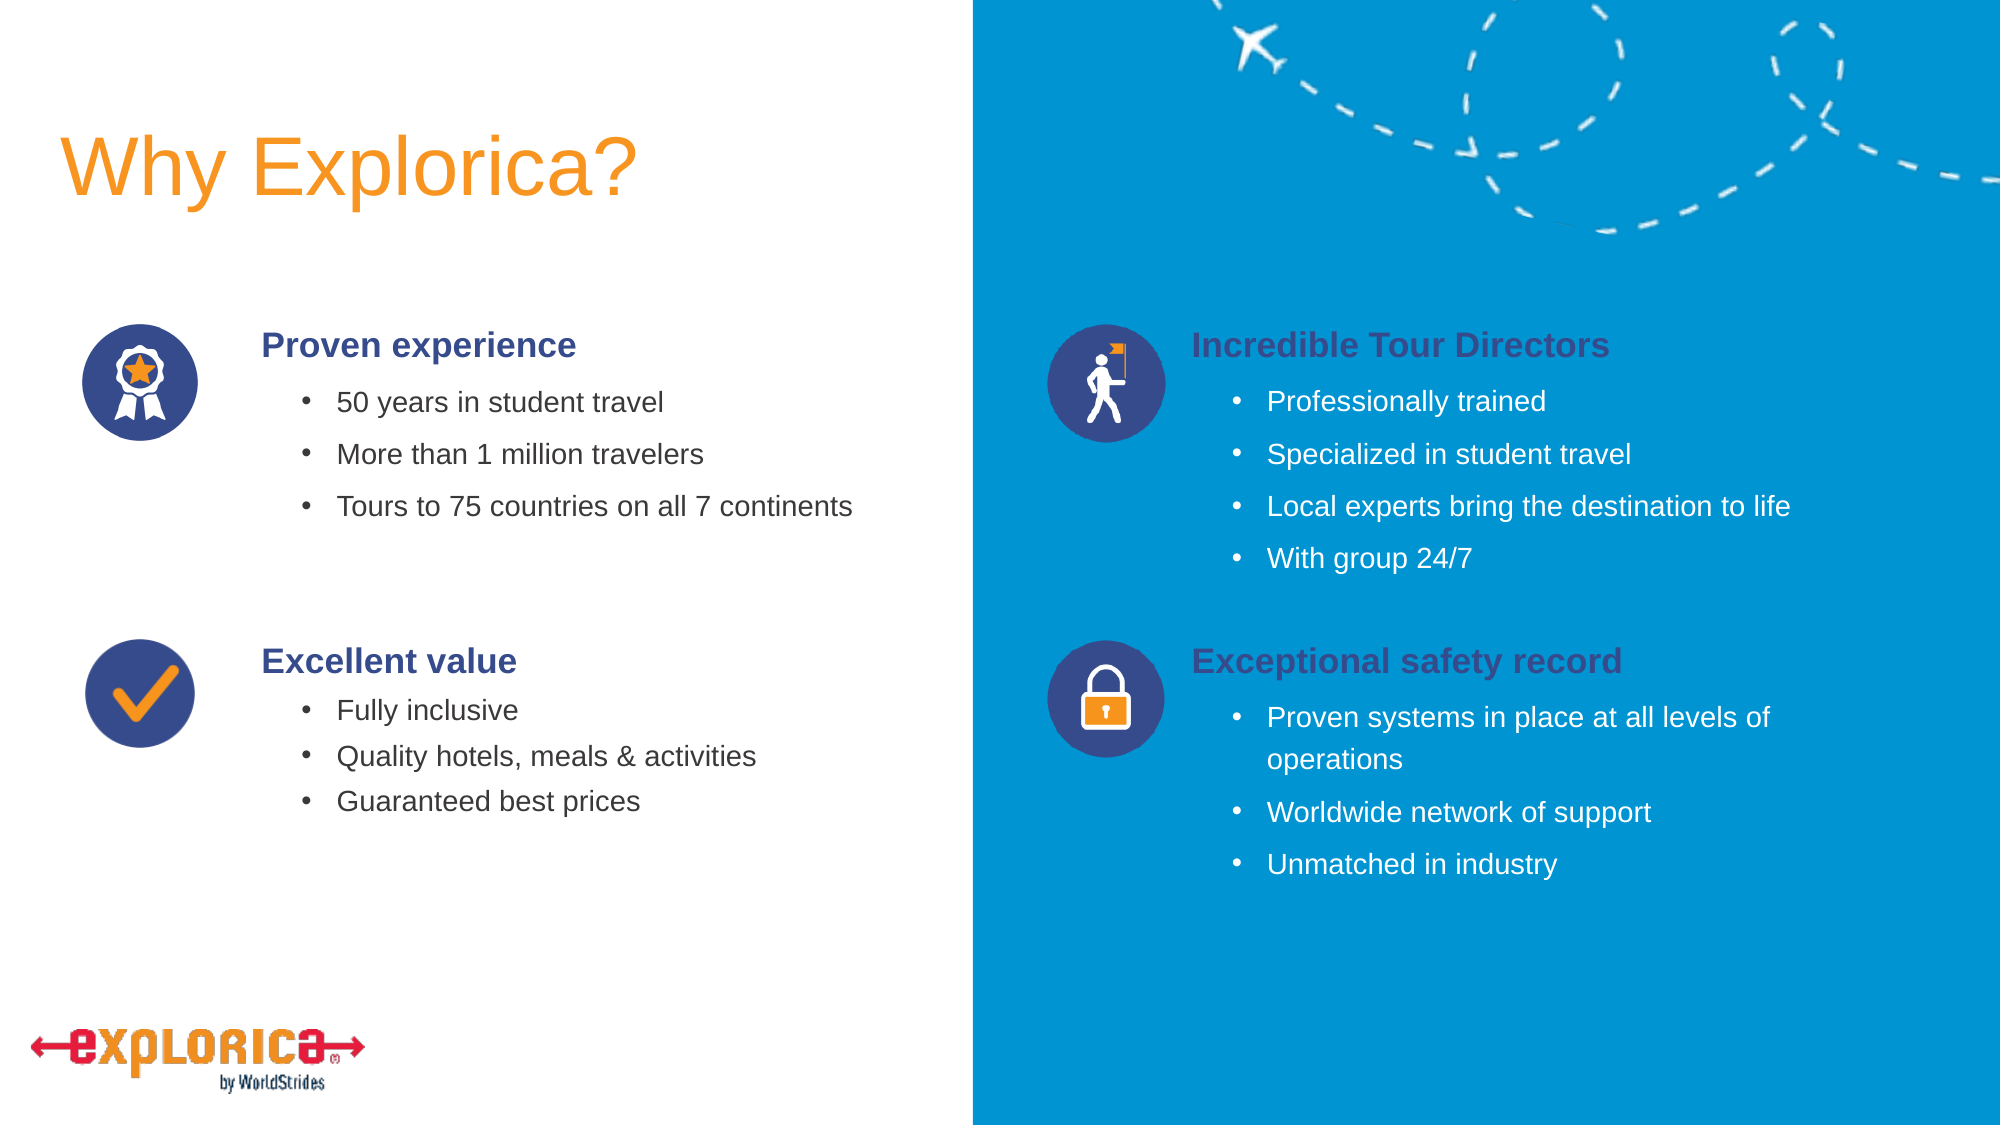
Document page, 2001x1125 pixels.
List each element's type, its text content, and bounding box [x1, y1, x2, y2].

picture [30, 1029, 365, 1094]
picture [1526, 857, 1532, 874]
title Why Explorica? [45, 59, 1000, 278]
picture [1385, 861, 1398, 873]
picture [1320, 859, 1326, 873]
picture [1270, 857, 1275, 873]
list Incredible Tour Directors Professionally trained Specialized in student travel Local experts bring the destination to life With group 24/7 [1176, 319, 1898, 564]
picture [1488, 857, 1492, 873]
picture [1335, 861, 1342, 873]
list Exceptional safety record Proven systems in place at all levels of operations Worldwide network of support Unmatched in industry [1176, 635, 1898, 857]
picture [1311, 859, 1317, 873]
list Excellent value Fully inclusive Quality hotels, meals & activities Guaranteed best prices [246, 635, 968, 857]
picture [1346, 857, 1351, 873]
picture [1375, 859, 1381, 873]
list Proven experience 50 years in student travel More than 1 million travelers Tours to 75 countries on all 7 continents [246, 319, 968, 532]
